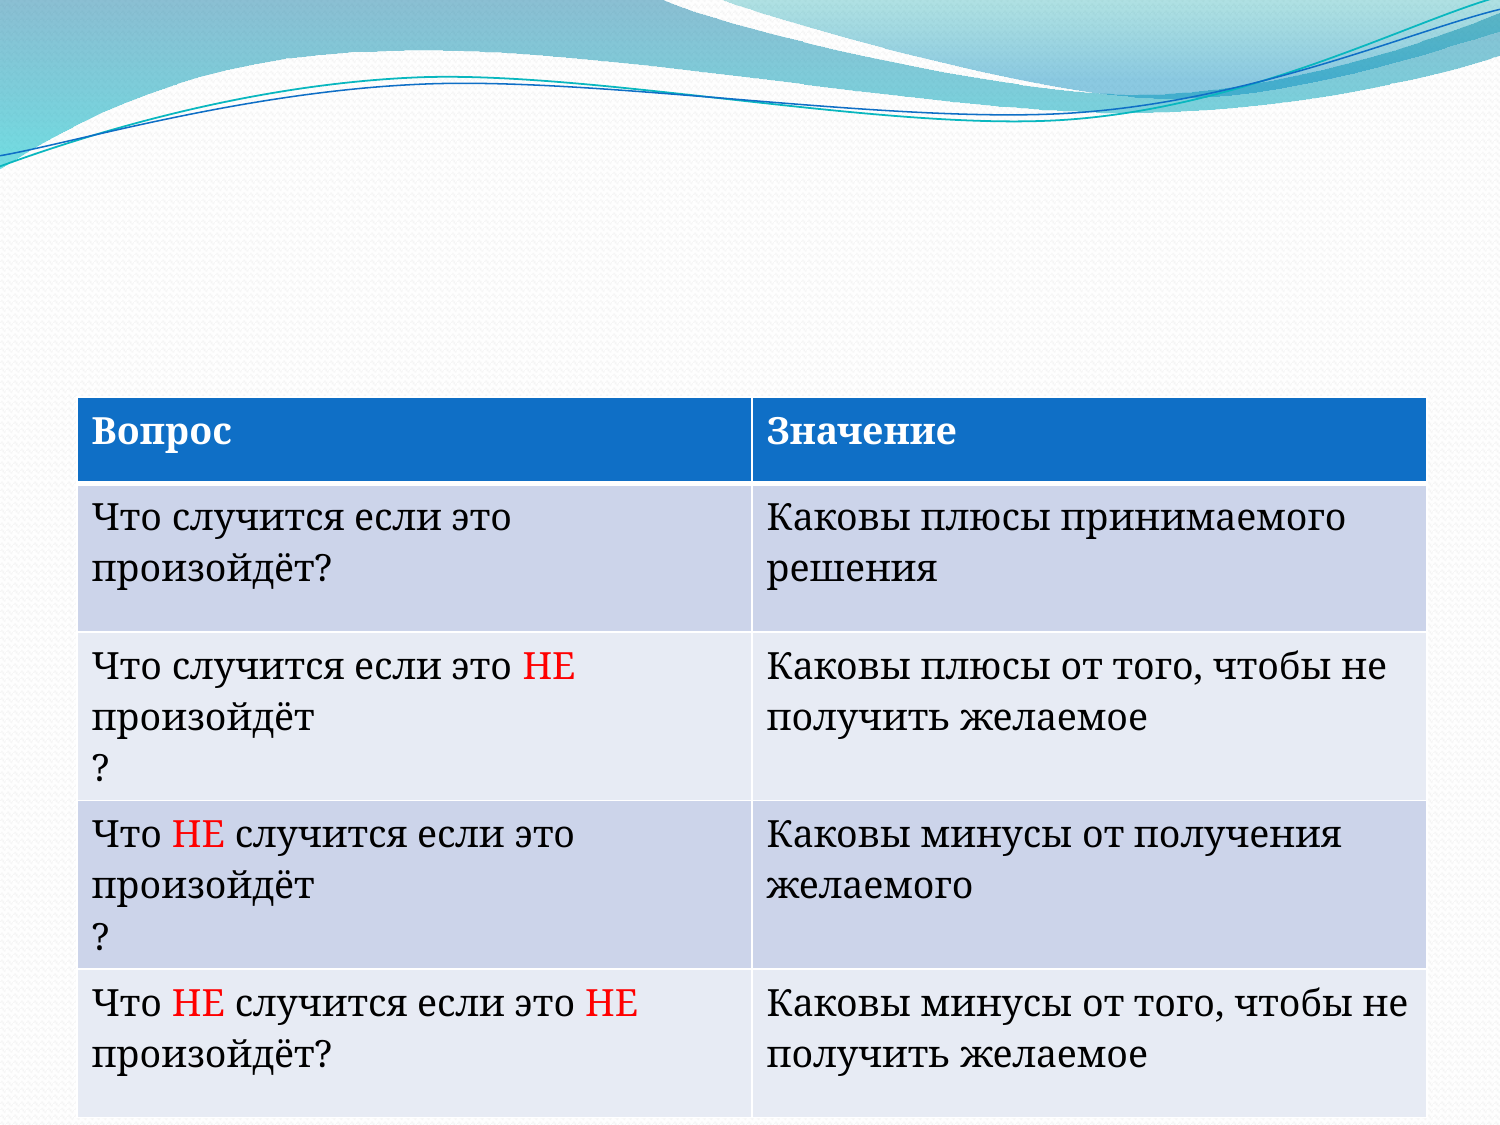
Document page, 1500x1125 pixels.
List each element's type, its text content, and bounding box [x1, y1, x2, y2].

table_cell Что случится если это произойдёт? [78, 486, 751, 631]
table_cell Что случится если это НЕ произойдёт ? [78, 633, 751, 800]
table_cell Каковы минусы от получения желаемого [753, 801, 1426, 968]
table_cell Каковы минусы от того, чтобы не получить желаемое [753, 970, 1426, 1117]
table_cell Что НЕ случится если это НЕ произойдёт? [78, 970, 751, 1117]
table_cell Каковы плюсы принимаемого решения [753, 486, 1426, 631]
table_header Вопрос [78, 398, 751, 481]
table_header Значение [753, 398, 1426, 481]
table_cell Каковы плюсы от того, чтобы не получить желаемое [753, 633, 1426, 800]
table_cell Что НЕ случится если это произойдёт ? [78, 801, 751, 968]
